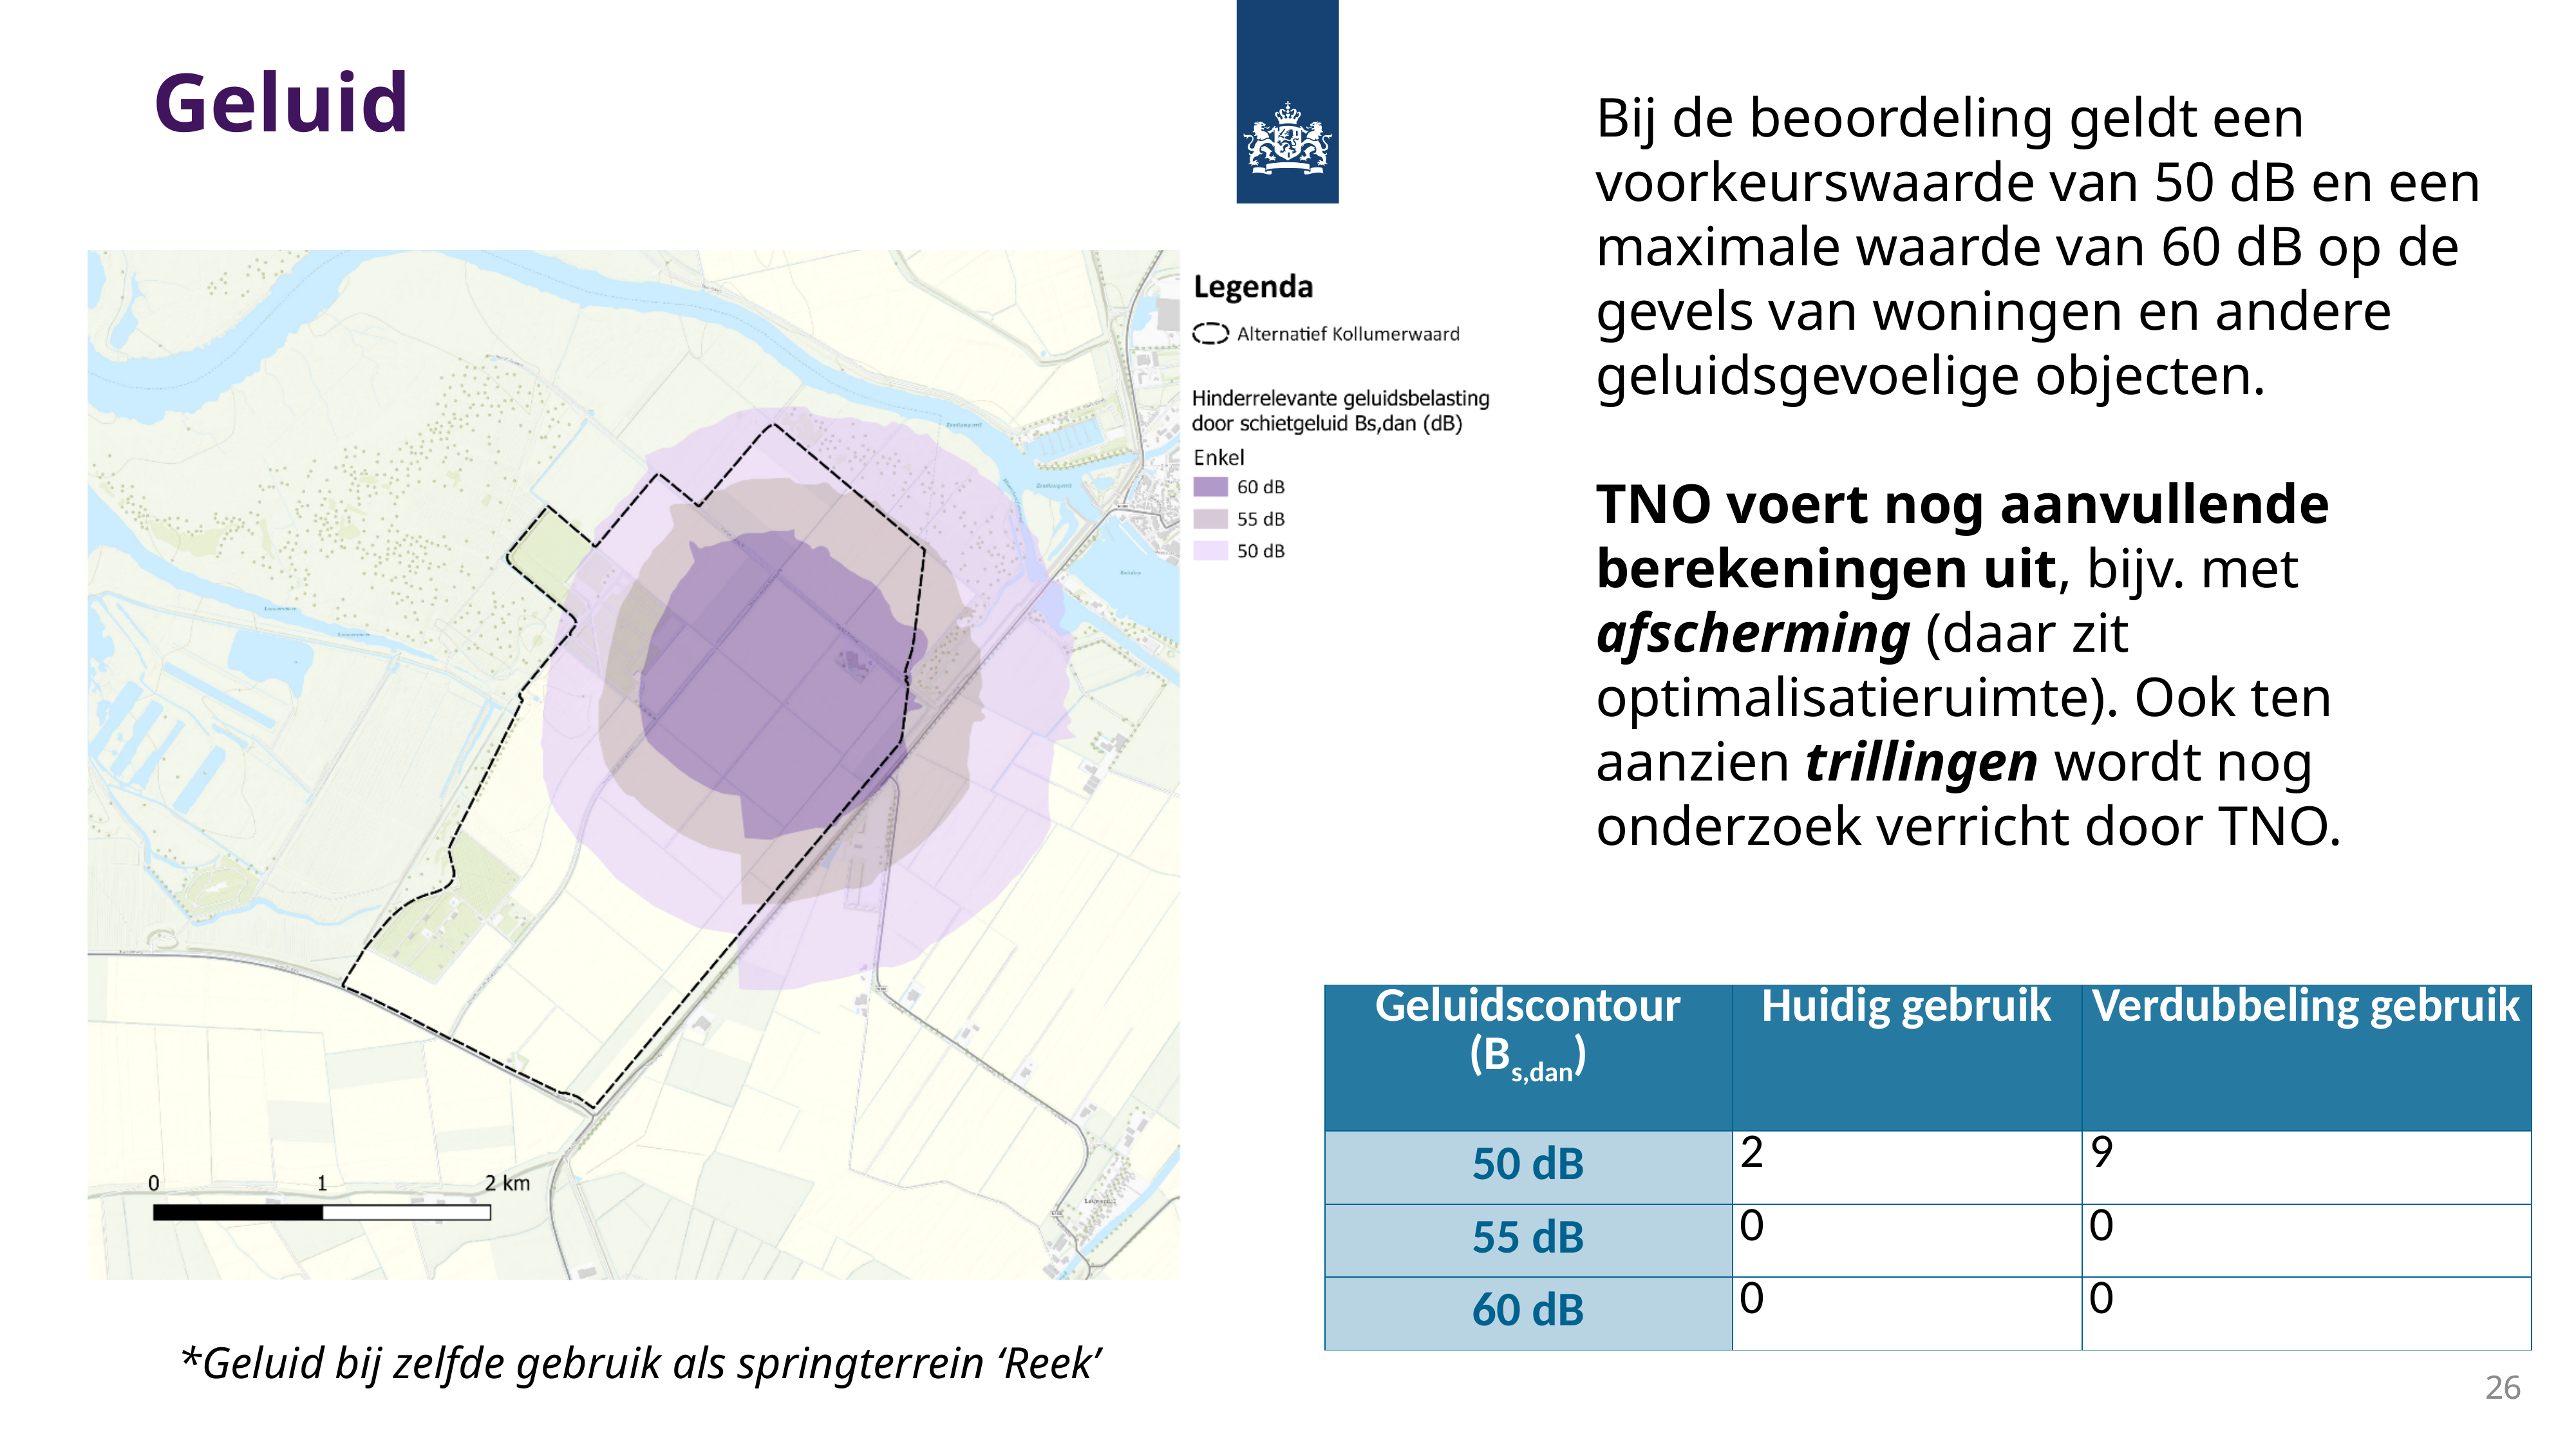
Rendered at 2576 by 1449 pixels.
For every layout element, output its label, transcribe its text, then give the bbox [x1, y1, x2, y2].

picture [1326, 1206, 1545, 1276]
picture [88, 0, 1545, 1280]
picture [1326, 986, 1545, 1130]
table_header Verdubbeling gebruik [2083, 985, 2531, 1130]
table_cell 60 dB [1326, 1278, 1732, 1350]
picture [1540, 1234, 1545, 1247]
title Geluid [142, 63, 1210, 155]
picture [1326, 1132, 1545, 1203]
table_cell 0 [2083, 1278, 2531, 1350]
text_box 26 [2367, 1350, 2532, 1428]
table_cell 2 [1733, 1132, 2082, 1204]
table_cell 50 dB [1545, 1132, 1732, 1204]
table_header Geluidscontour (Bs,dan) [1545, 985, 1732, 1130]
table_header Huidig gebruik [1733, 985, 2082, 1130]
table_cell 0 [1733, 1278, 2082, 1350]
table_cell 0 [2083, 1205, 2531, 1276]
table_cell 9 [2083, 1132, 2531, 1204]
picture [1540, 1160, 1545, 1174]
text_box Bij de beoordeling geldt een voorkeurswaarde van 50 dB en een maximale waarde van 60 dB op de gevels van woningen en andere geluidsgevoelige objecten. TNO voert nog aanvullende berekeningen uit, bijv. met afscherming (daar zit optimalisatieruimte). Ook ten aanzien trillingen wordt nog onderzoek verricht door TNO. [1586, 78, 2532, 861]
table_cell 0 [1733, 1205, 2082, 1276]
text_box *Geluid bij zelfde gebruik als springterrein ‘Reek’ [347, 1331, 933, 1428]
table_cell 55 dB [1545, 1205, 1732, 1276]
